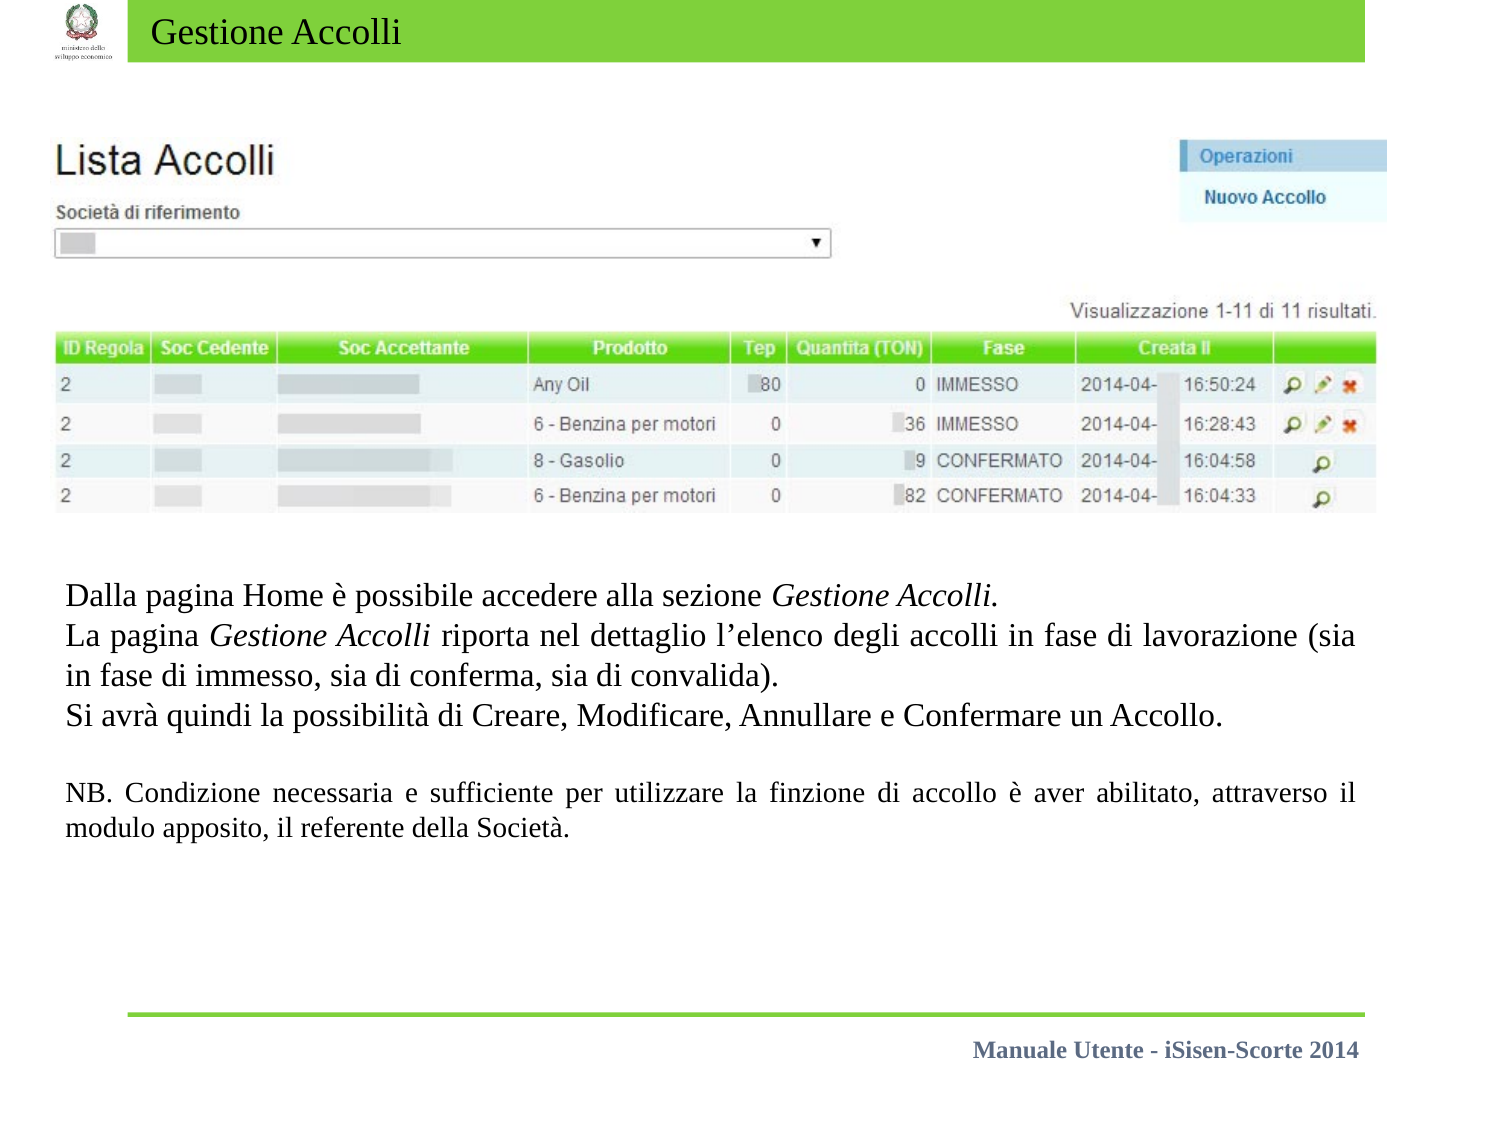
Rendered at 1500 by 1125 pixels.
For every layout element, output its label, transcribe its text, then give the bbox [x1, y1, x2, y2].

picture [49, 136, 1388, 514]
slide_number Manuale Utente - iSisen-Scorte 2014 [938, 1018, 1375, 1079]
picture [52, 2, 113, 62]
text_box Gestione Accolli [135, 0, 1320, 60]
text_box Dalla pagina Home è possibile accedere alla sezione Gestione Accolli. La pagina Gestione Accolli riporta nel dettaglio l’elenco degli accolli in fase di lavorazione (sia in fase di immesso, sia di conferma, sia di convalida). Si avrà quindi la possibilità di Creare, Modificare, Annullare e Confermare un Accollo. NB. Condizione necessaria e sufficiente per utilizzare la finzione di accollo è aver abilitato, attraverso il modulo apposito, il referente della Società. [50, 566, 1373, 891]
